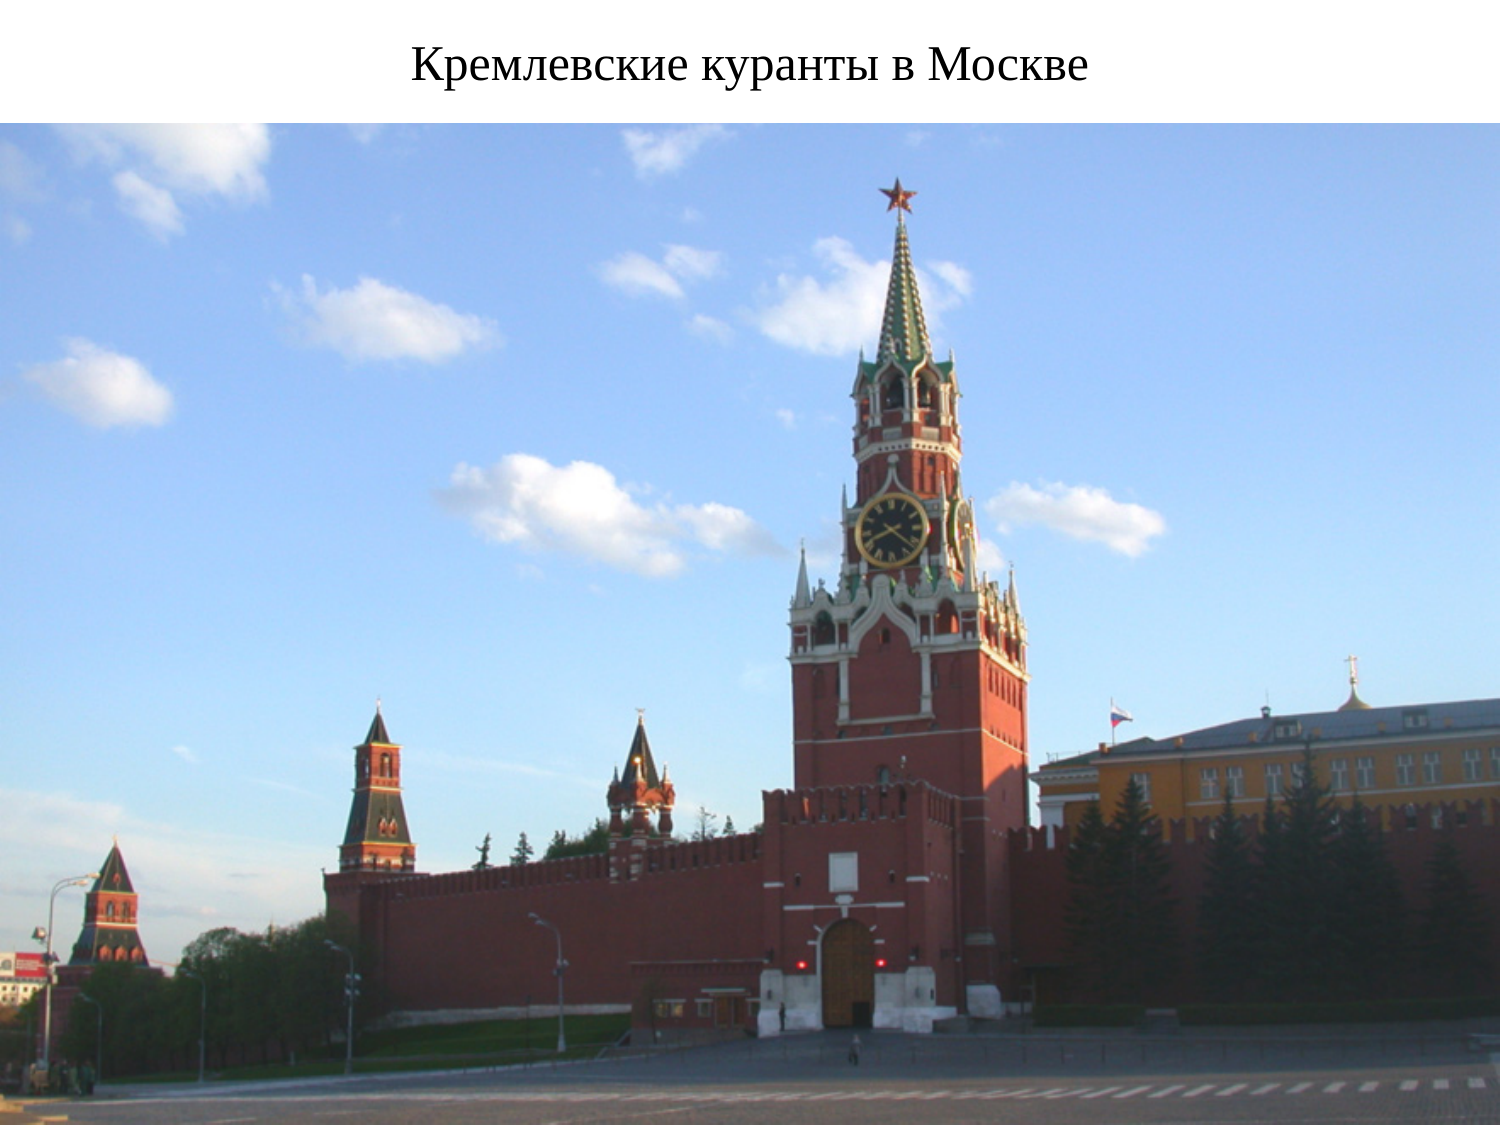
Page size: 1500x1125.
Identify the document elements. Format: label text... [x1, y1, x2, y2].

text_box Кремлевские куранты в Москве [0, 23, 1500, 99]
picture [0, 122, 1500, 1125]
